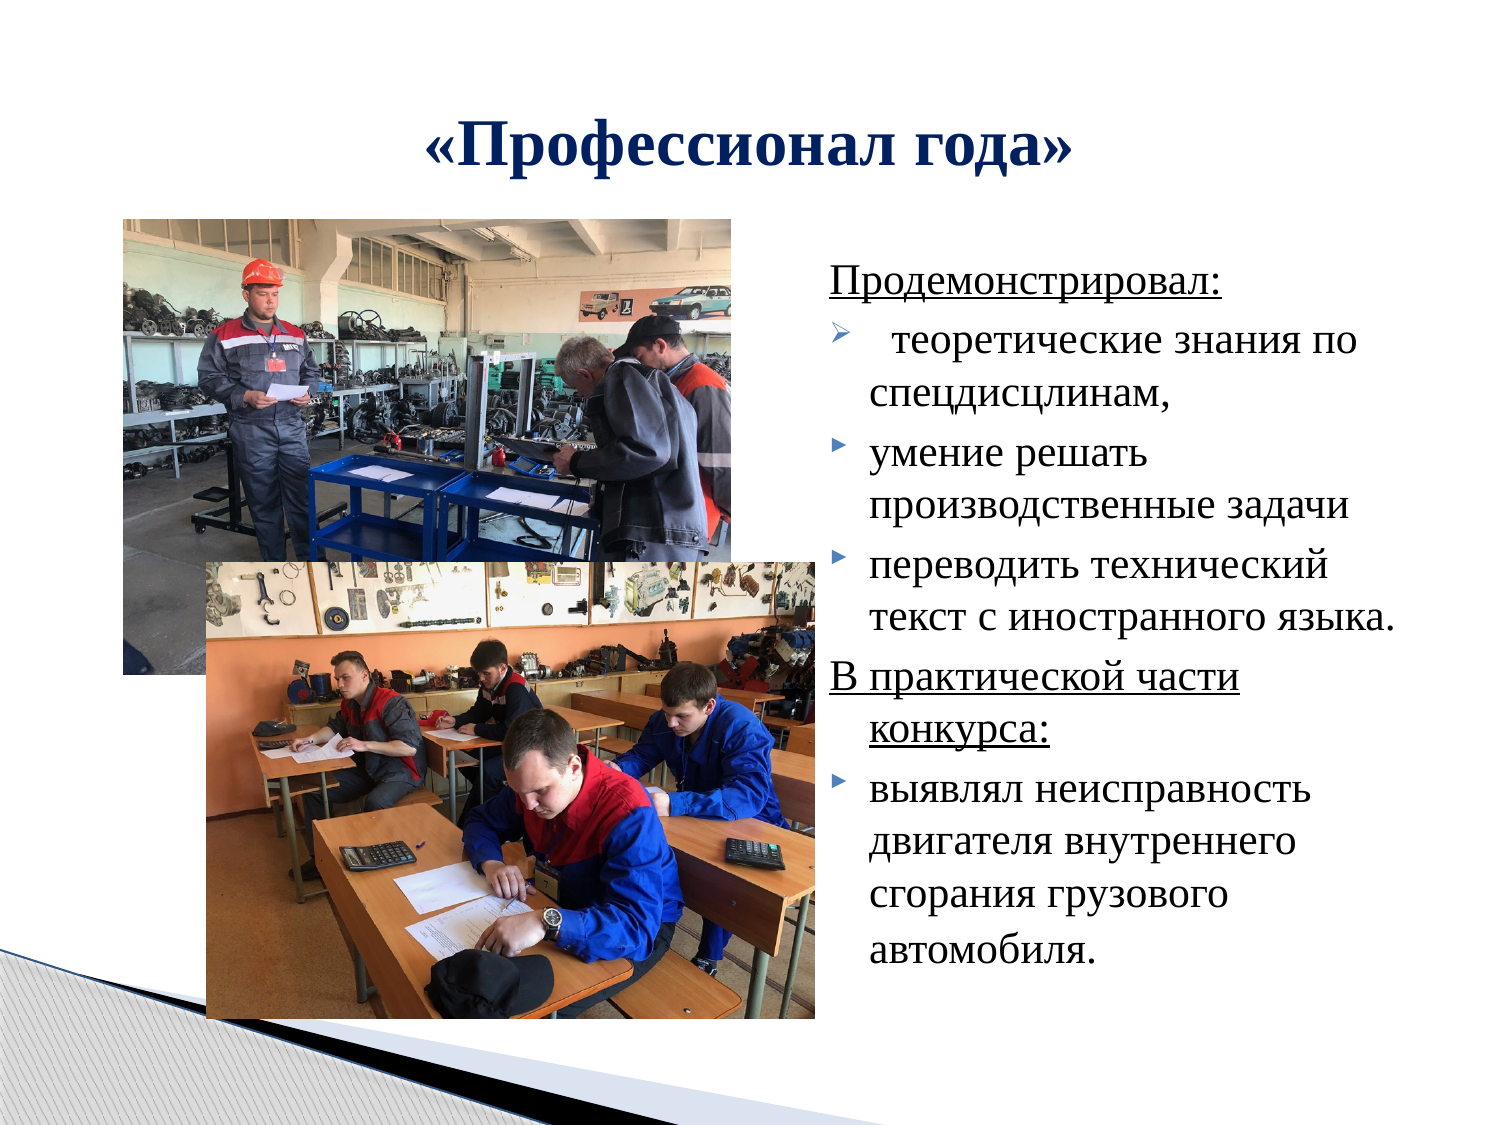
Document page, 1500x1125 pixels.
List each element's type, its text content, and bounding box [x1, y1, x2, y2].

list Продемонстрировал: теоретические знания по спецдисцлинам, умение решать производственные задачи переводить технический текст с иностранного языка. В практической части конкурса: выявлял неисправность двигателя внутреннего сгорания грузового автомобиля. [796, 242, 1426, 986]
title «Профессионал года» [75, 45, 1425, 233]
picture [123, 219, 816, 1019]
